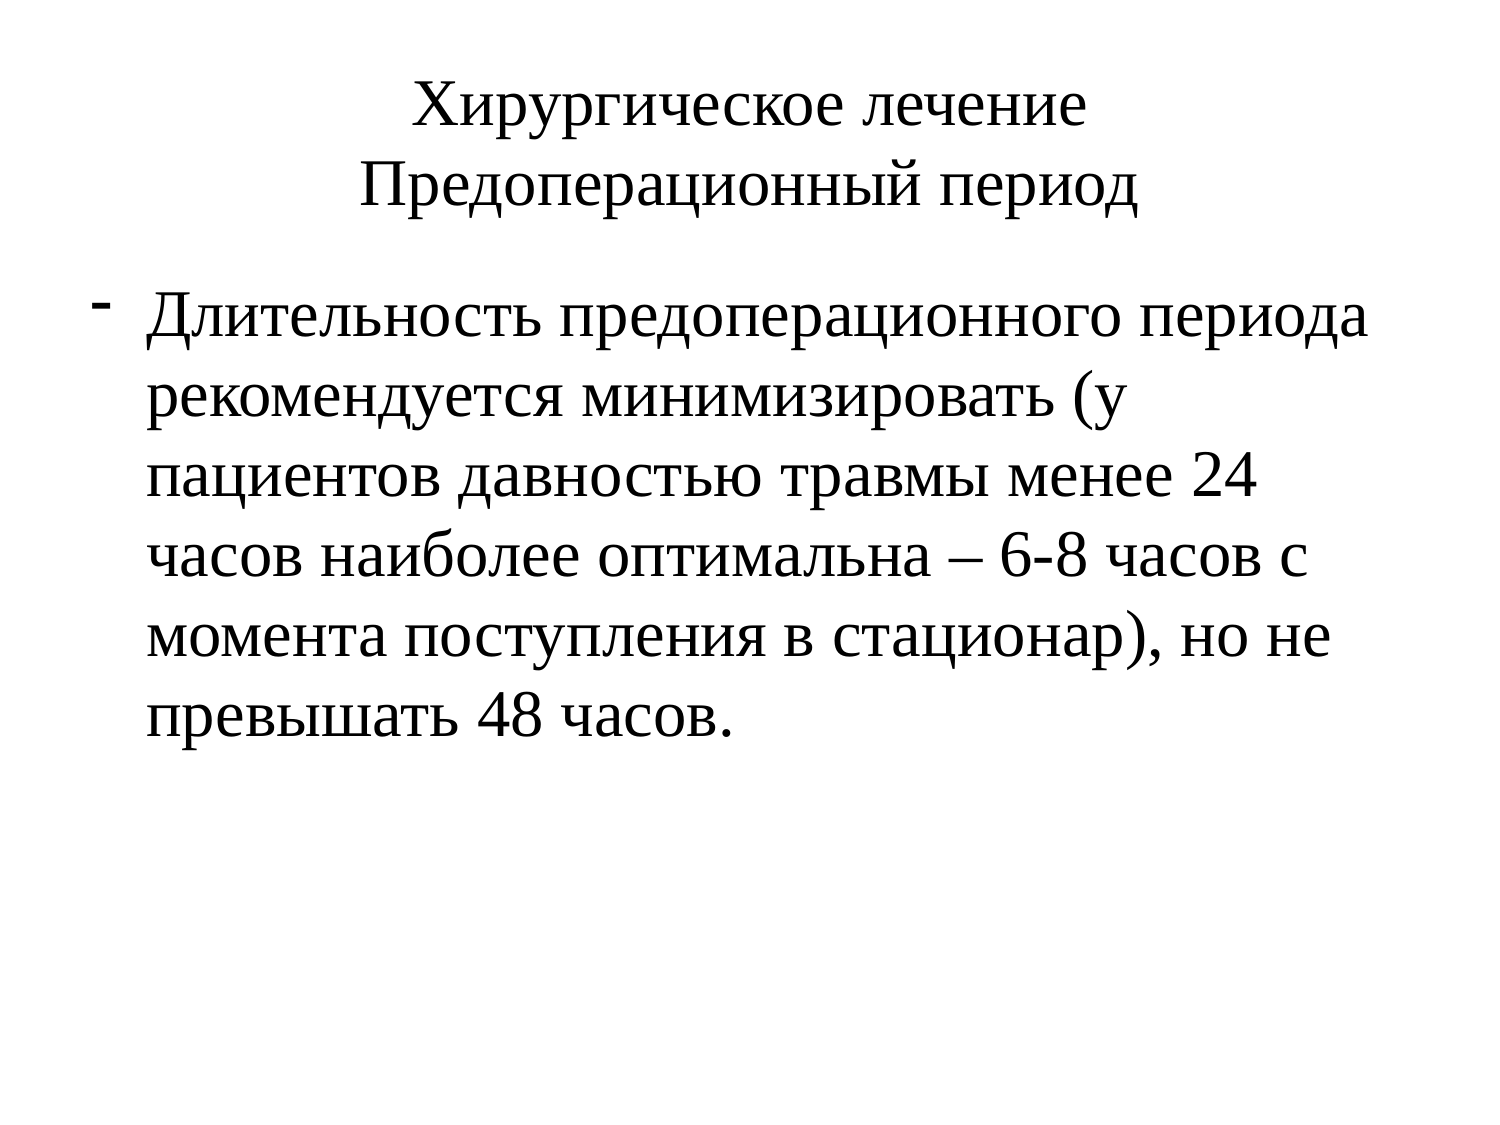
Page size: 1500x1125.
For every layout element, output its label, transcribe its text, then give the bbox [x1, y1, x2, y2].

title Хирургическое лечение Предоперационный период [75, 45, 1425, 233]
list Длительность предоперационного периода рекомендуется минимизировать (у пациентов давностью травмы менее 24 часов наиболее оптимальна – 6-8 часов с момента поступления в стационар), но не превышать 48 часов. [75, 262, 1425, 1005]
